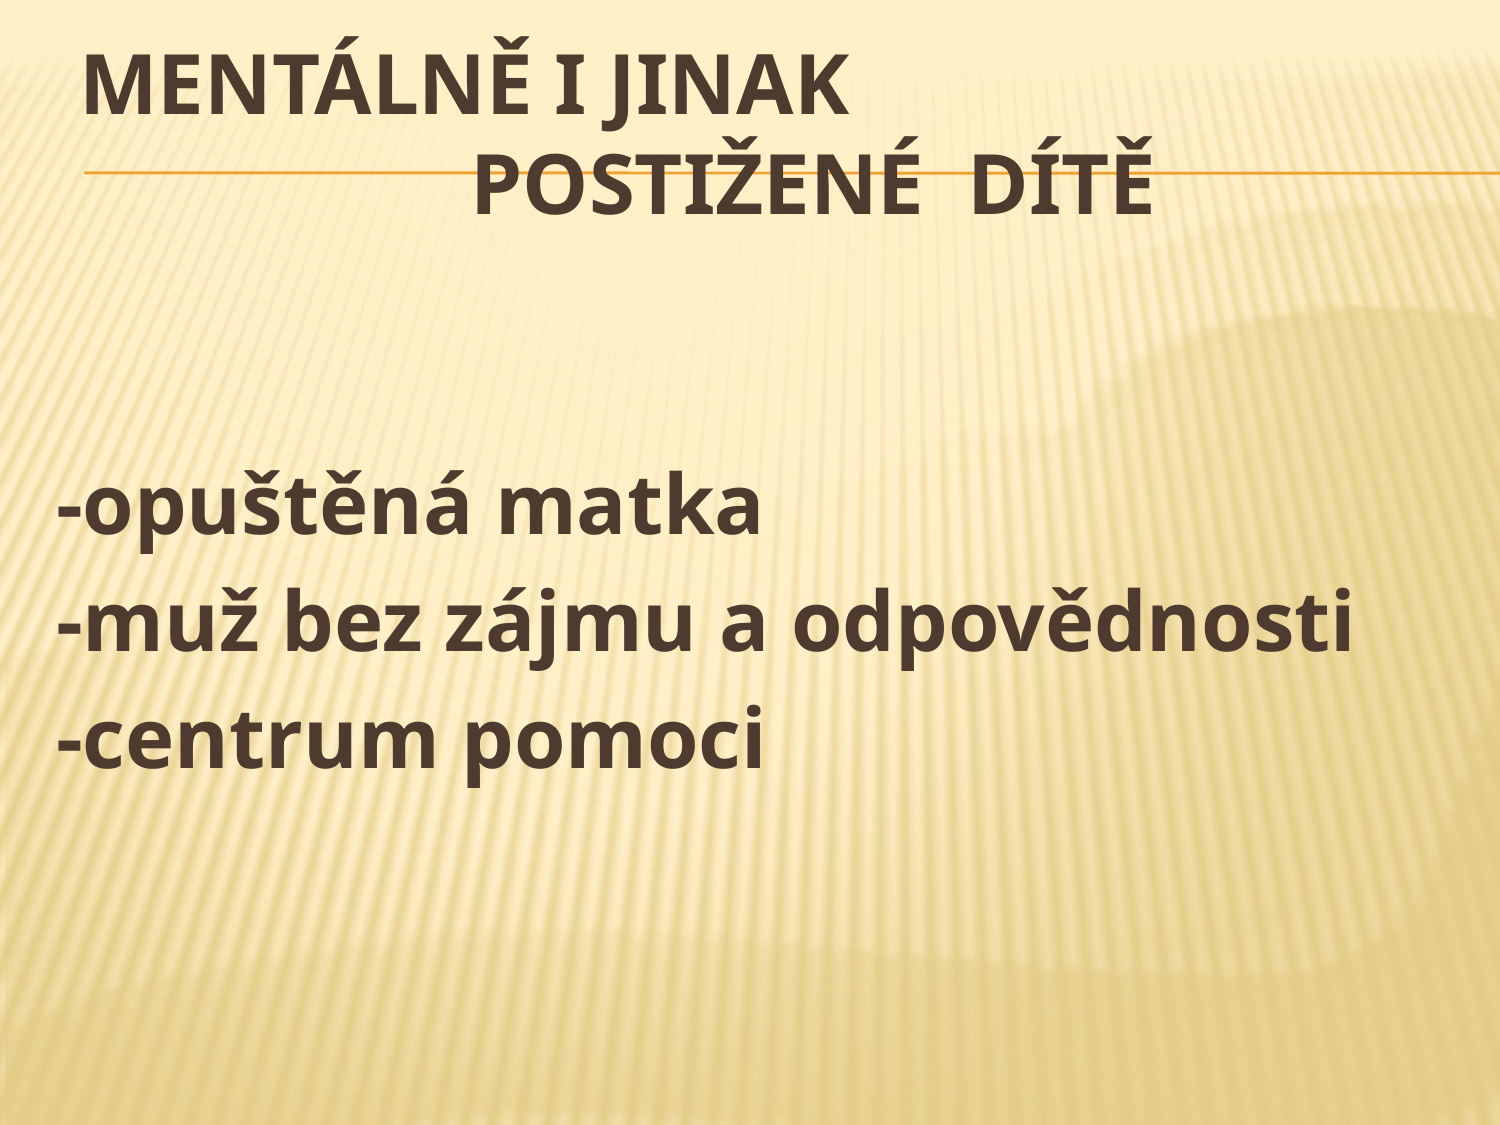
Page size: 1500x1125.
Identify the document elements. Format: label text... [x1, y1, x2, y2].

title Mentálně I JINAK postižené dítě [64, 19, 1490, 244]
list -opuštěná matka -muž bez zájmu a odpovědnosti -centrum pomoci [41, 444, 1467, 906]
